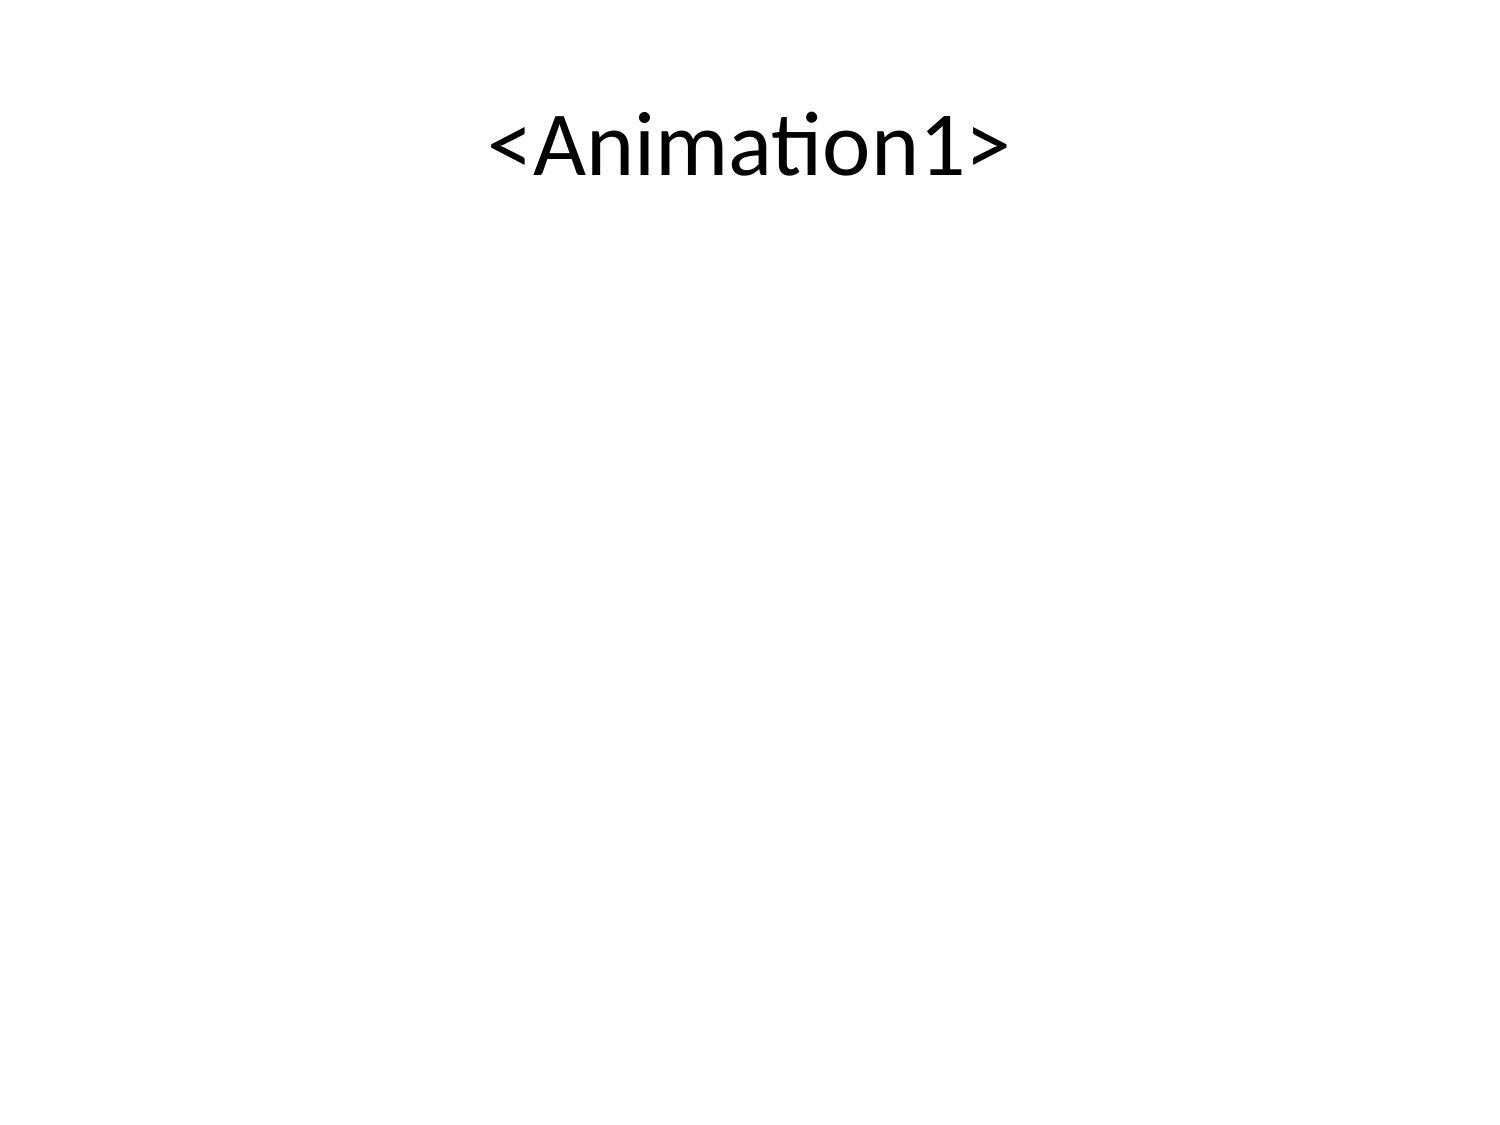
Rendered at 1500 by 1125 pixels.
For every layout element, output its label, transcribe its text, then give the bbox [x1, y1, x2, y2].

title <Animation1> [75, 45, 1425, 233]
